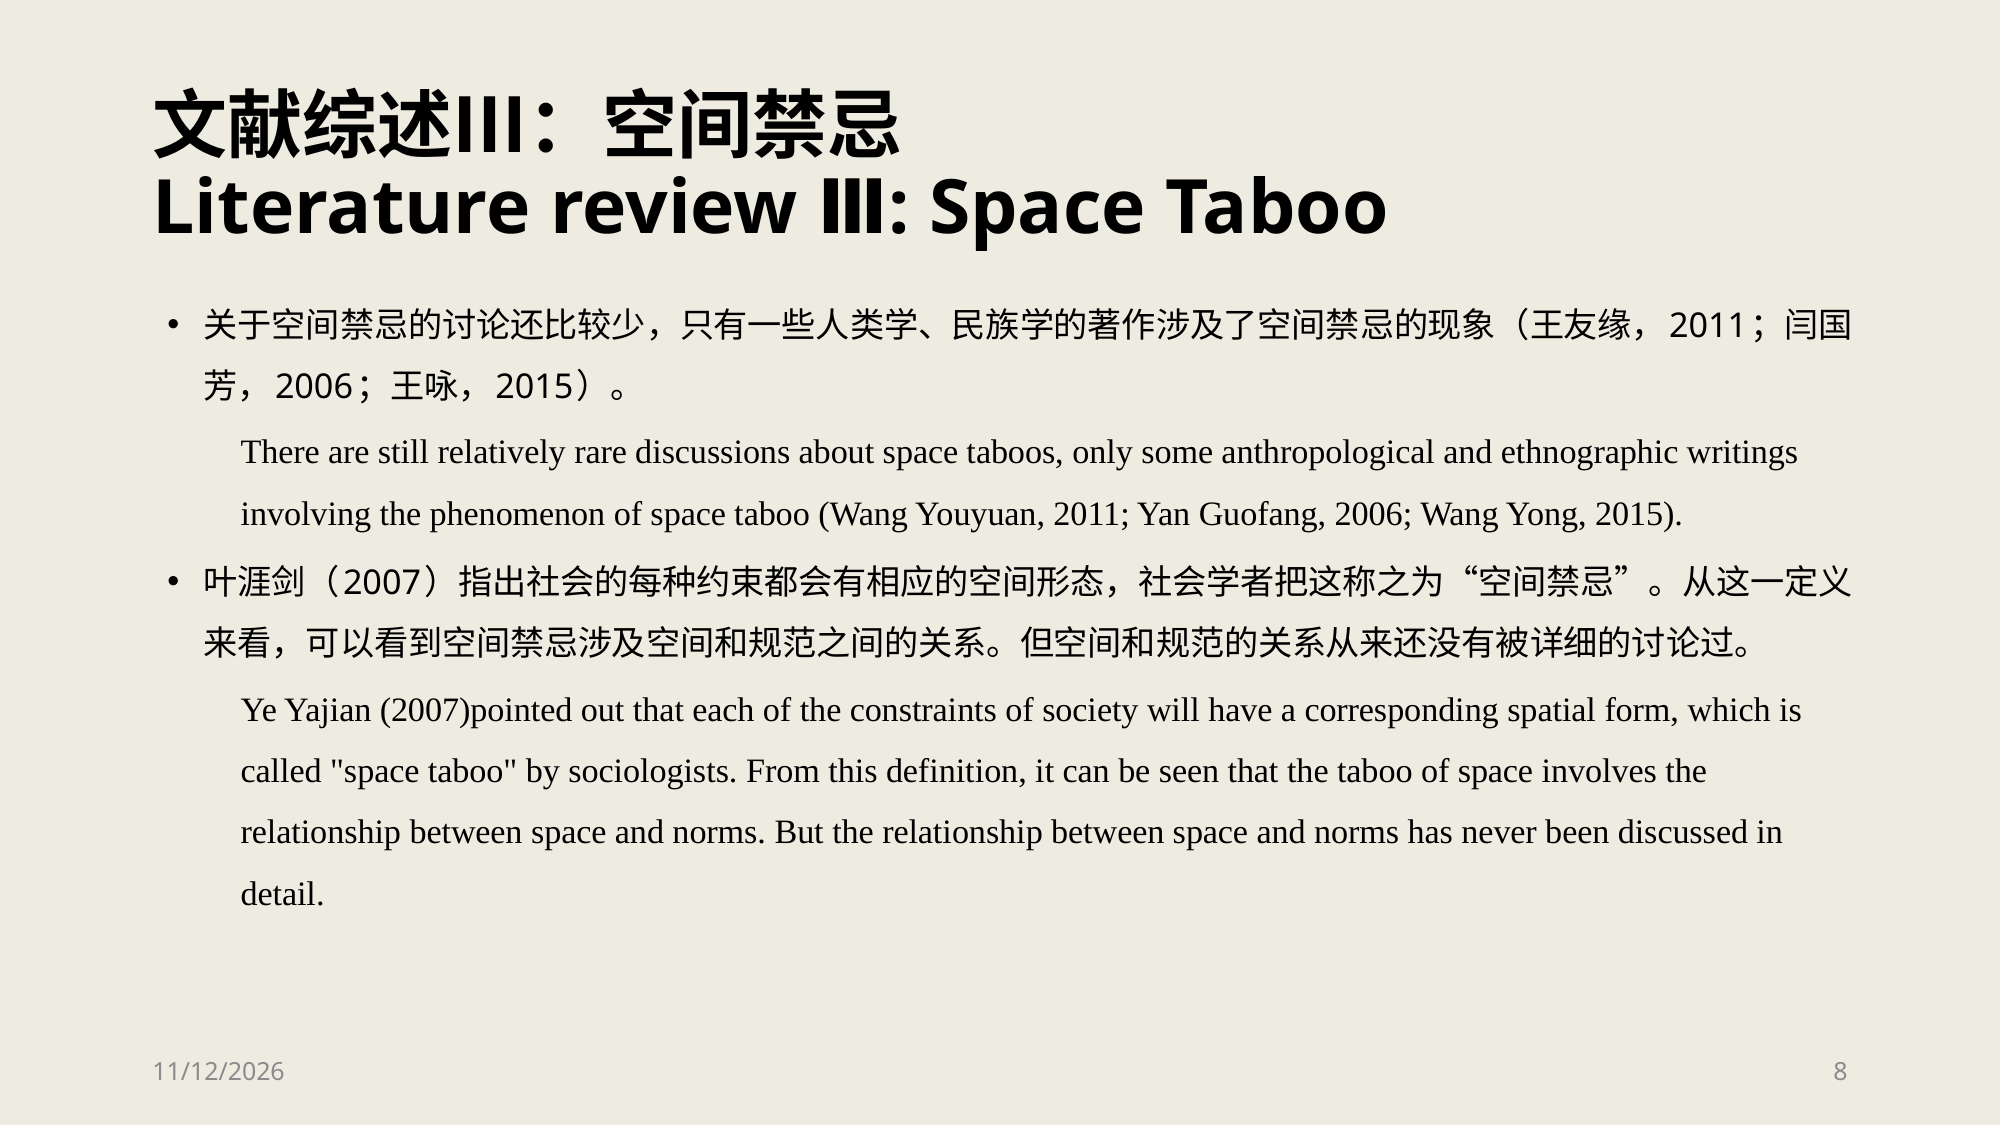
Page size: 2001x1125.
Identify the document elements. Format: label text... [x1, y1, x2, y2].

title 文献综述Ⅲ：空间禁忌 Literature review Ⅲ: Space Taboo [137, 59, 1863, 278]
slide_number 8 [1412, 1042, 1863, 1103]
list 关于空间禁忌的讨论还比较少，只有一些人类学、民族学的著作涉及了空间禁忌的现象（王友缘，2011；闫国芳，2006；王咏，2015）。 There are still relatively rare discussions about space taboos, only some anthropological and ethnographic writings involving the phenomenon of space taboo (Wang Youyuan, 2011; Yan Guofang, 2006; Wang Yong, 2015). 叶涯剑（2007）指出社会的每种约束都会有相应的空间形态，社会学者把这称之为“空间禁忌”。从这一定义来看，可以看到空间禁忌涉及空间和规范之间的关系。但空间和规范的关系从来还没有被详细的讨论过。 Ye Yajian (2007)pointed out that each of the constraints of society will have a corresponding spatial form, which is called "space taboo" by sociologists. From this definition, it can be seen that the taboo of space involves the relationship between space and norms. But the relationship between space and norms has never been discussed in detail. [152, 275, 1878, 989]
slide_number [137, 1042, 588, 1103]
